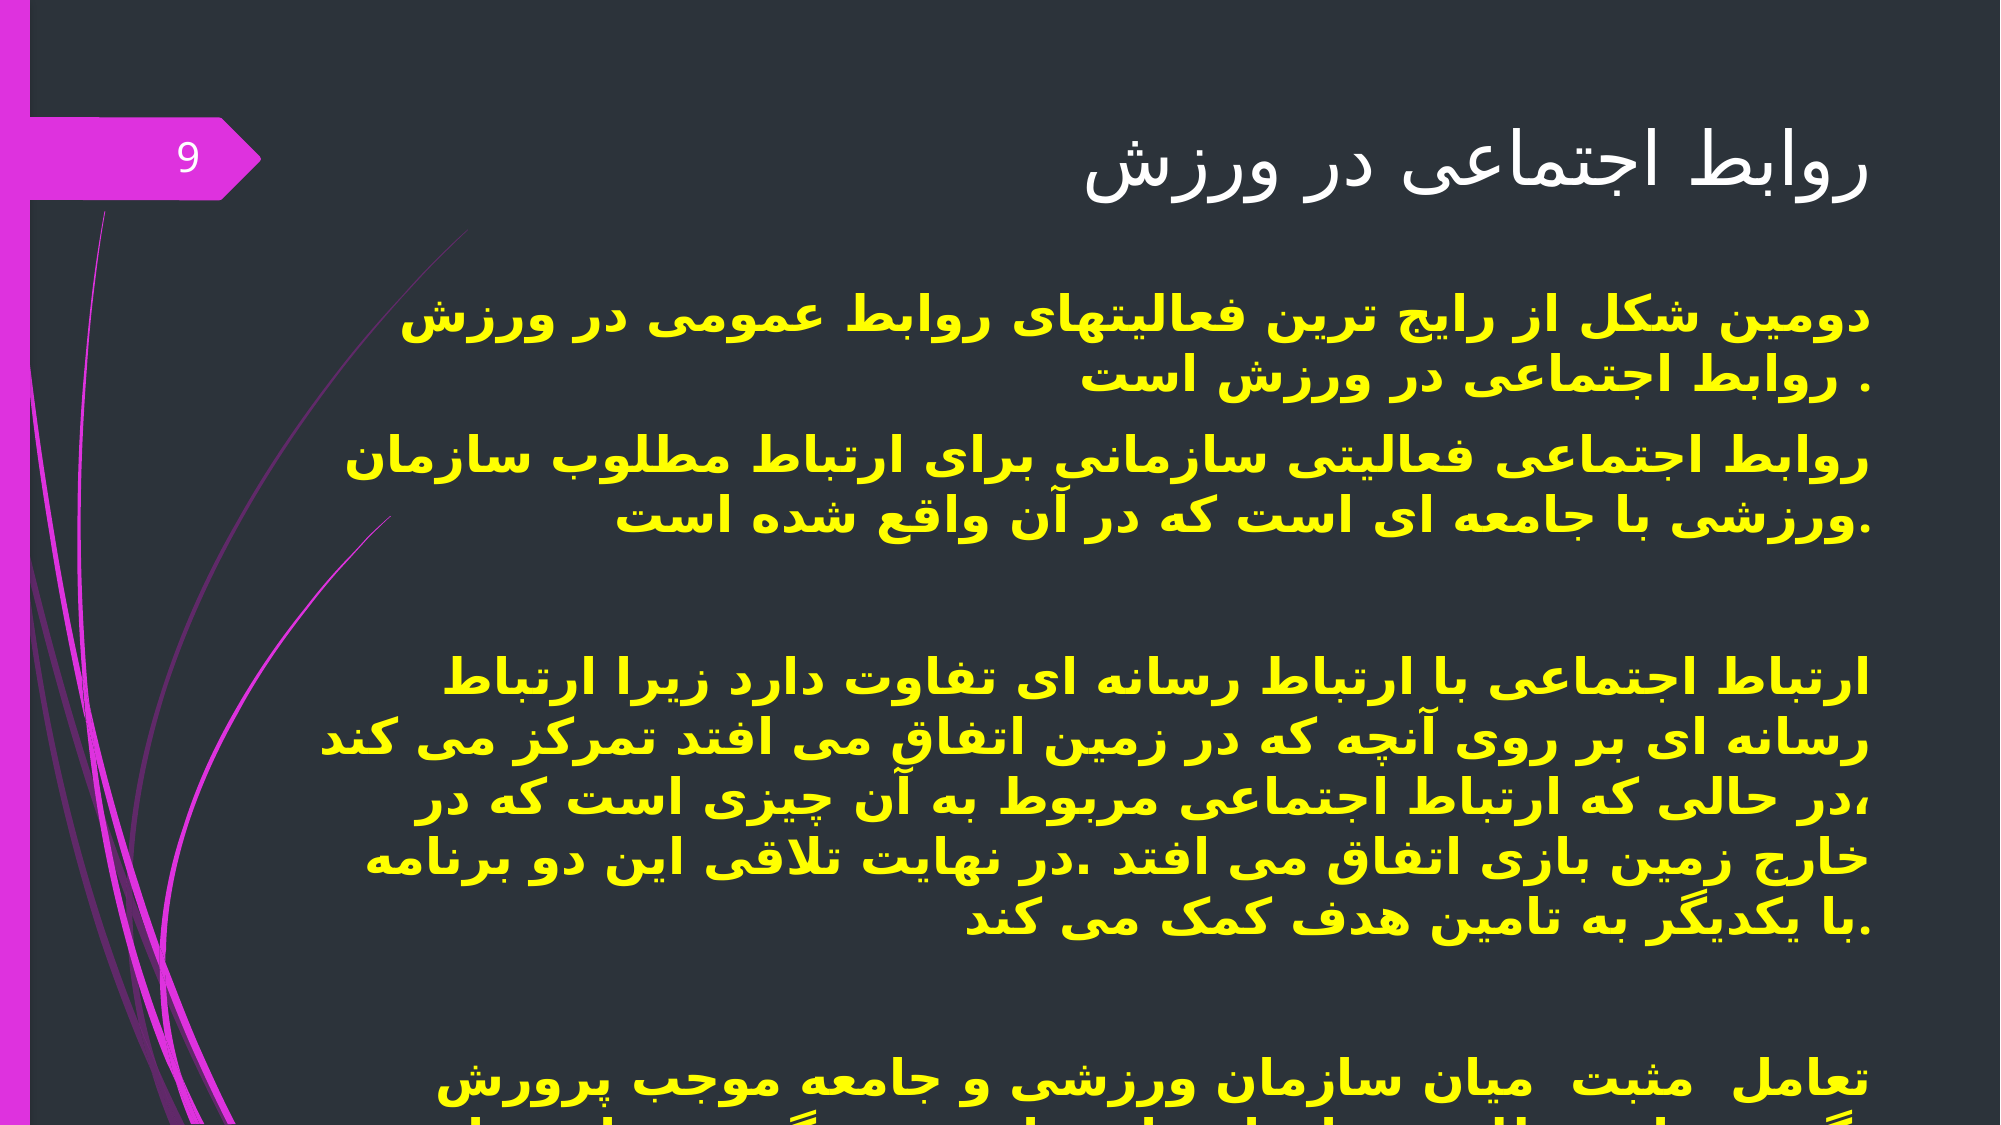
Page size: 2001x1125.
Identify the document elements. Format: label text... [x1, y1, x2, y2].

list دومین شکل از رایج ترین فعالیتهای روابط عمومی در ورزش روابط اجتماعی در ورزش است . روابط اجتماعی فعالیتی سازمانی برای ارتباط مطلوب سازمان ورزشی با جامعه ای است که در آن واقع شده است. ارتباط اجتماعی با ارتباط رسانه ای تفاوت دارد زیرا ارتباط رسانه ای بر روی آنچه که در زمین اتفاق می افتد تمرکز می کند ،در حالی که ارتباط اجتماعی مربوط به آن چیزی است که در خارج زمین بازی اتفاق می افتد .در نهایت تلاقی این دو برنامه با یکدیگر به تامین هدف کمک می کند. تعامل مثبت میان سازمان ورزشی و جامعه موجب پرورش نگرش های مطلوب میان اعضای جامعه می گردد.برنامه های روابط اجتماعی سازمان می تواند پیامدهایی چون ایجاد مسولیت اجتماعی ،آگاهی عمومی ،توجه نسبت به مشتریان و روحیه مضاعف برای کارمندان داشته باشد [304, 274, 1888, 1060]
title روابط اجتماعی در ورزش [425, 102, 1888, 274]
slide_number 9 [87, 129, 216, 190]
